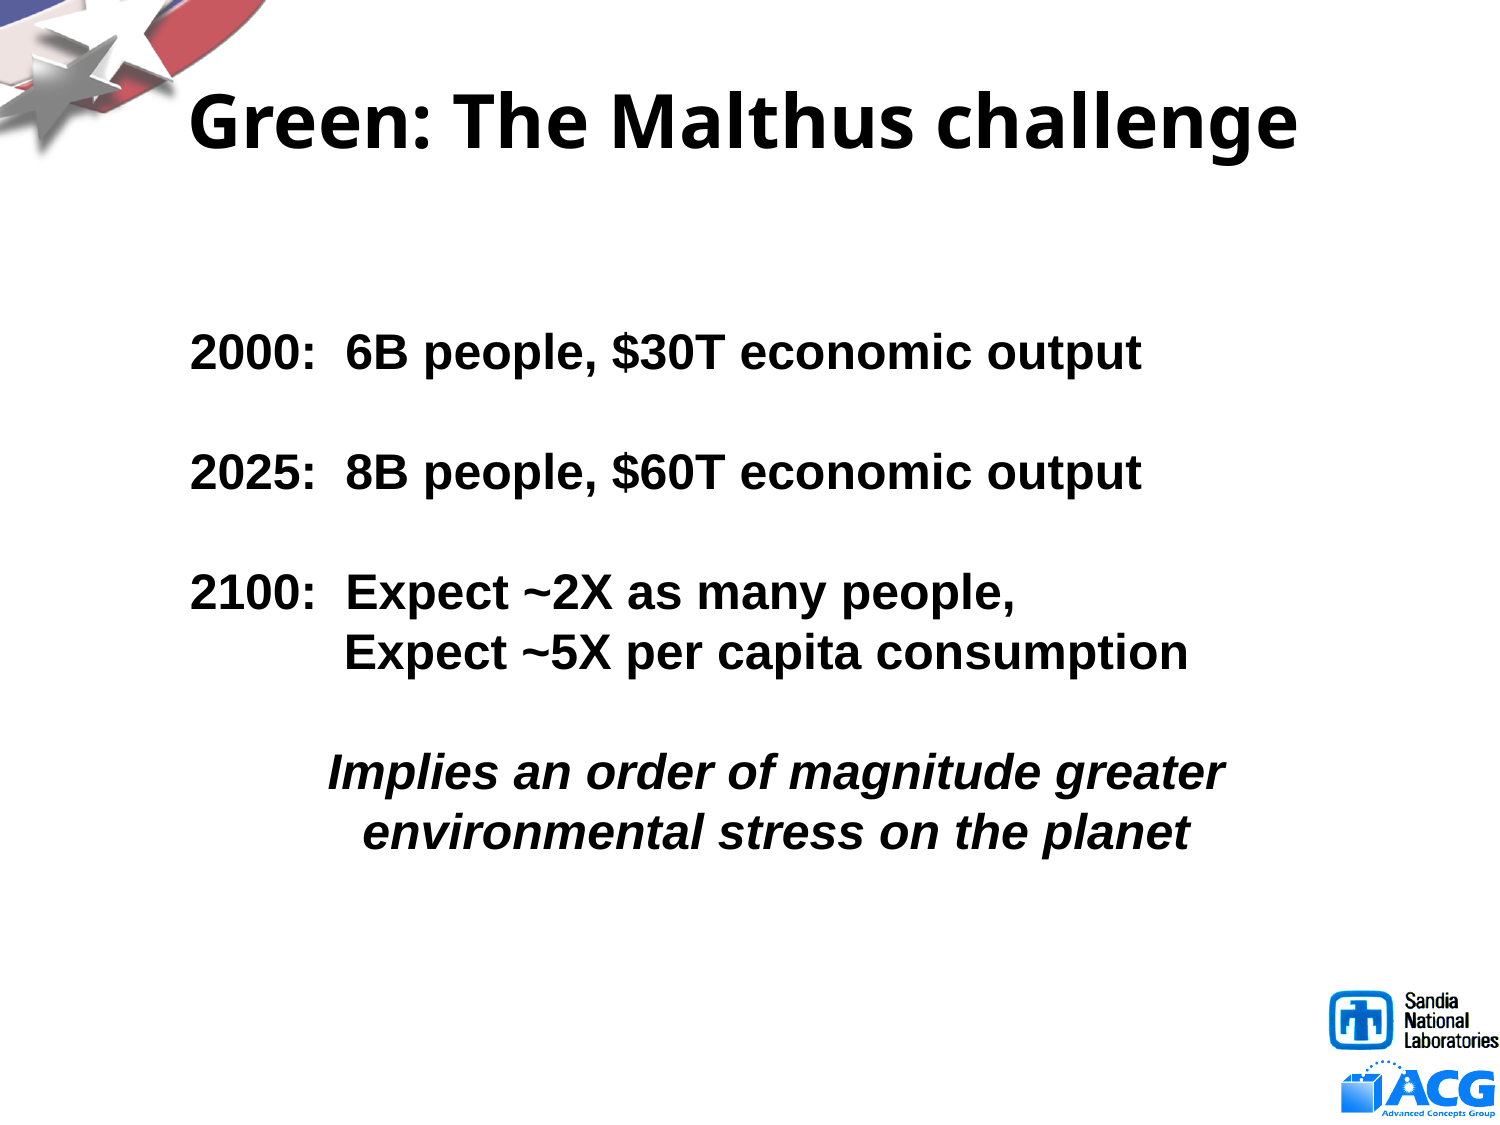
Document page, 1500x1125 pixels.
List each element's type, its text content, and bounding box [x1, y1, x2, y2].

picture [1337, 1055, 1500, 1122]
title Green: The Malthus challenge [150, 24, 1338, 213]
picture [1325, 987, 1500, 1050]
text_box 2000: 6B people, $30T economic output 2025: 8B people, $60T economic output 2100: Expect ~2X as many people, Expect ~5X per capita consumption Implies an order of magnitude greater environmental stress on the planet [174, 312, 1379, 868]
